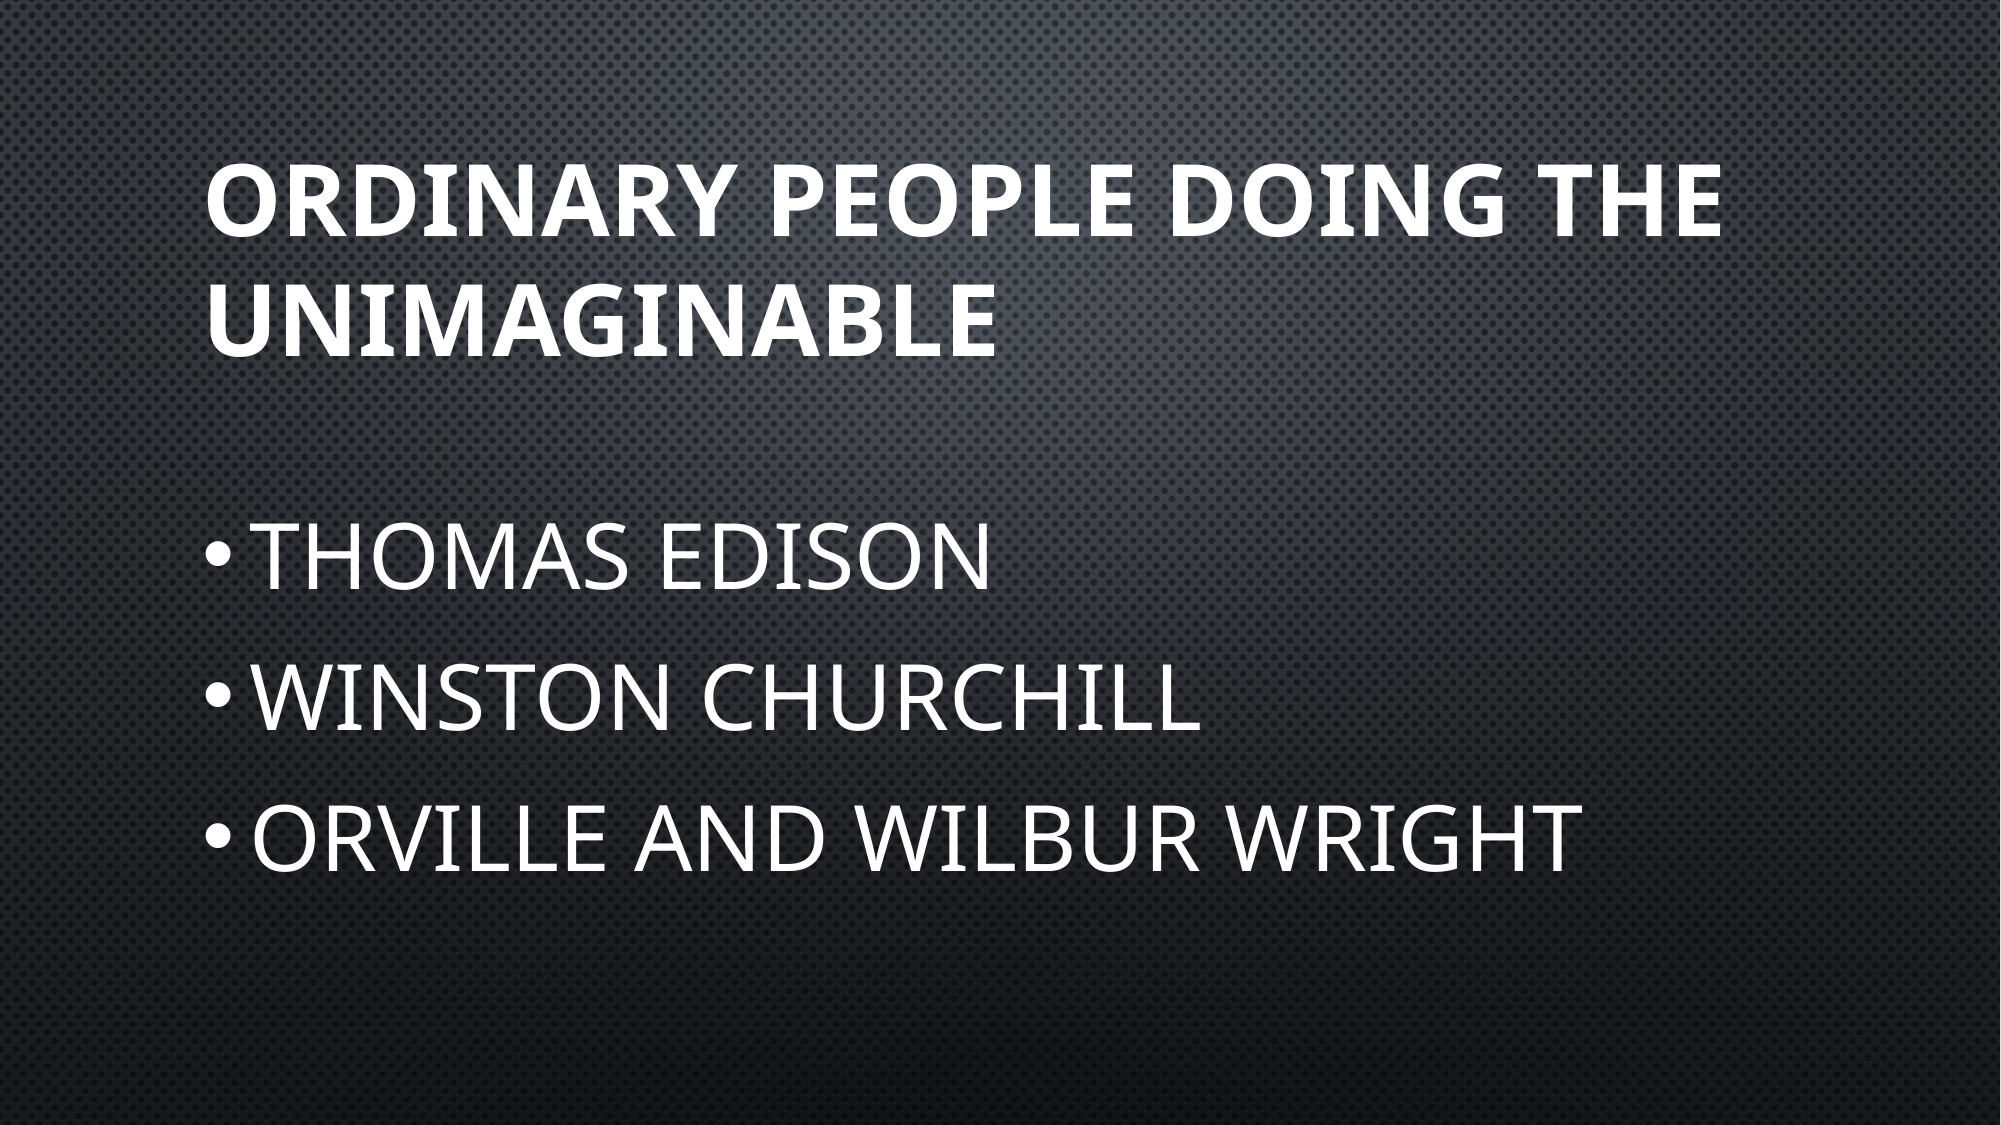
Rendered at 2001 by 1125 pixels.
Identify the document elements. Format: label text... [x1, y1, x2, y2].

title Ordinary people doing the unimaginable [187, 99, 1813, 413]
list Thomas Edison Winston Churchill Orville and Wilbur Wright [187, 437, 1813, 950]
